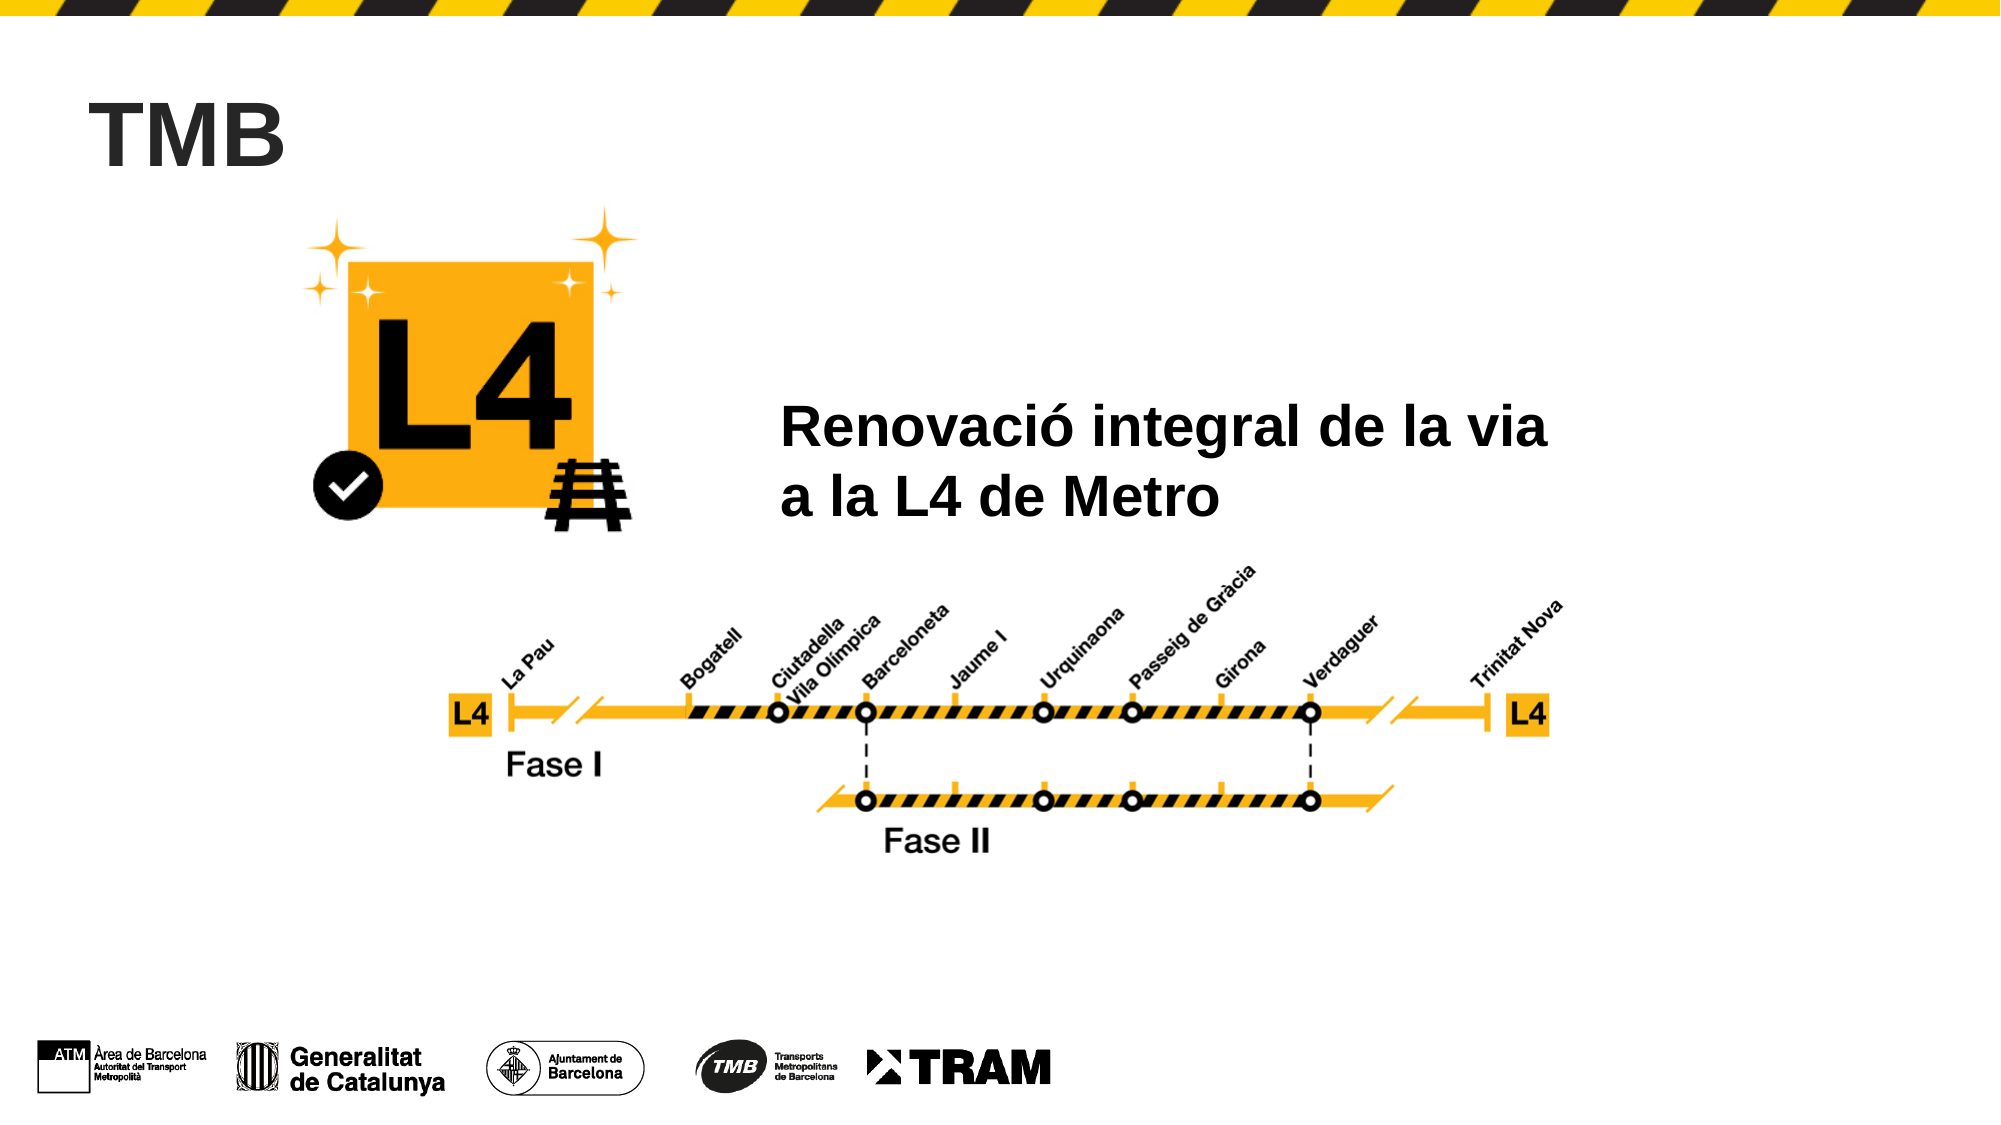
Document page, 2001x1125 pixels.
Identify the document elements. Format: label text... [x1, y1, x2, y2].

picture [274, 193, 668, 548]
picture [396, 556, 1635, 880]
text_box Renovació integral de la via a la L4 de Metro [766, 380, 1587, 535]
title TMB [74, 79, 340, 171]
picture [0, 1013, 1095, 1123]
picture [0, 0, 2000, 16]
